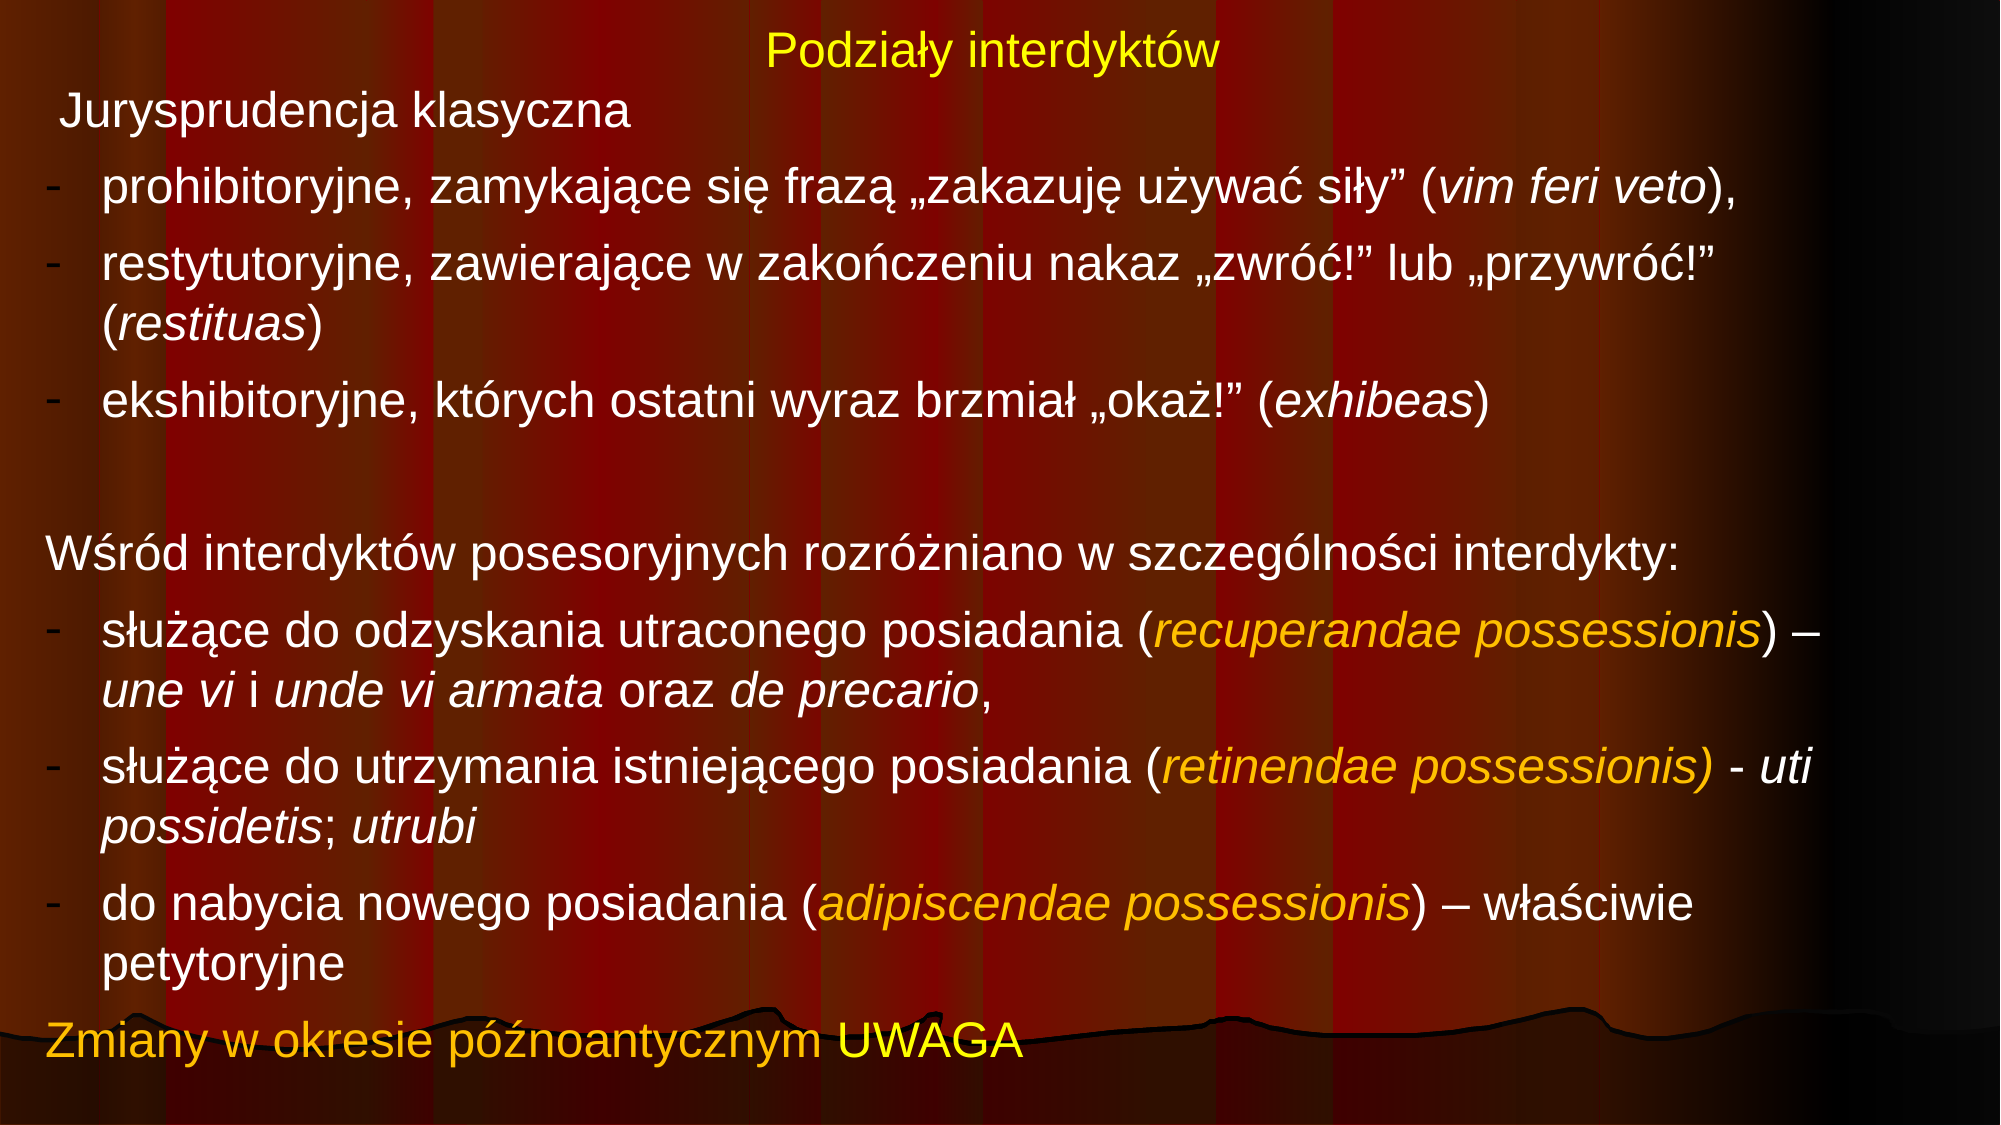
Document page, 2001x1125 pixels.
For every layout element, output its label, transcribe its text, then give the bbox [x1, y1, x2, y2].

title Podziały interdyktów [150, 0, 1850, 77]
list Jurysprudencja klasyczna prohibitoryjne, zamykające się frazą „zakazuję używać siły” (vim feri veto), restytutoryjne, zawierające w zakończeniu nakaz „zwróć!” lub „przywróć!” (restituas) ekshibitoryjne, których ostatni wyraz brzmiał „okaż!” (exhibeas) Wśród interdyktów posesoryjnych rozróżniano w szczególności interdykty: służące do odzyskania utraconego posiadania (recuperandae possessionis) – une vi i unde vi armata oraz de precario, służące do utrzymania istniejącego posiadania (retinendae possessionis) - uti possidetis; utrubi do nabycia nowego posiadania (adipiscendae possessionis) – właściwie petytoryjne Zmiany w okresie późnoantycznym UWAGA [45, 77, 1900, 1106]
